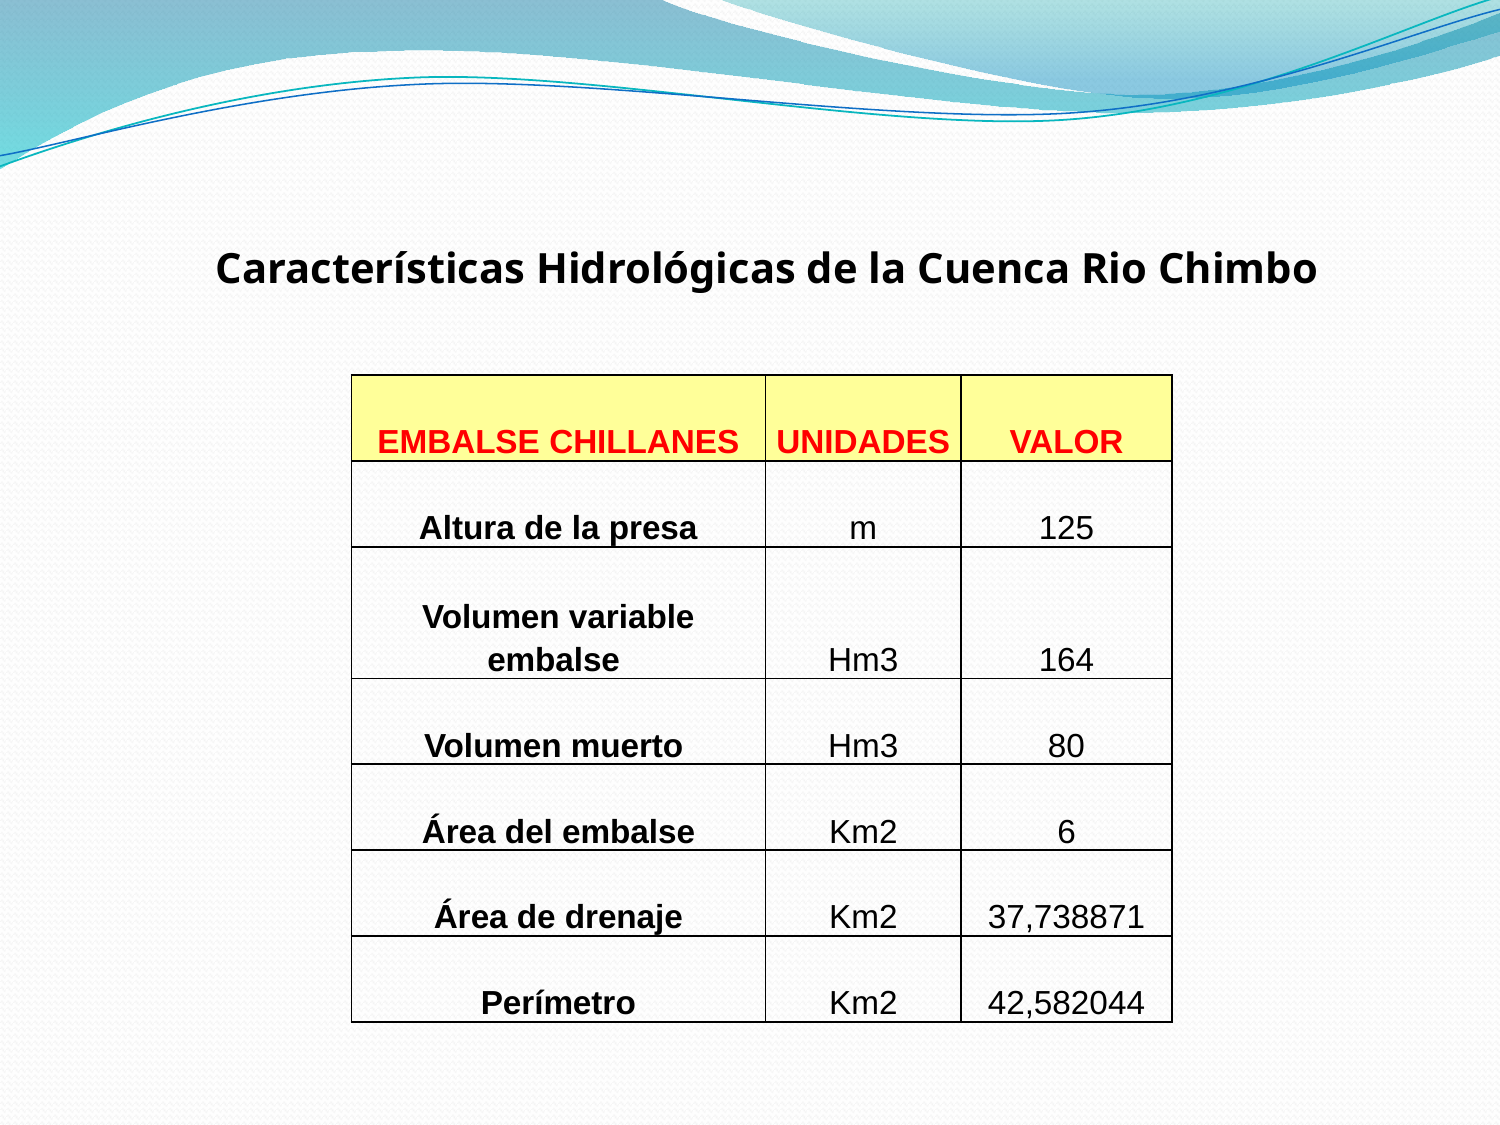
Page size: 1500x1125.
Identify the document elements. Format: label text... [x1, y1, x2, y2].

table_cell Km2 [766, 851, 960, 935]
table_cell Km2 [766, 765, 960, 849]
table_cell Volumen muerto [352, 679, 765, 763]
table_cell 80 [962, 679, 1171, 763]
table_header VALOR [962, 376, 1171, 460]
table_cell 6 [962, 765, 1171, 849]
table_cell 164 [962, 548, 1171, 678]
table_cell 125 [962, 462, 1171, 546]
table_cell Área del embalse [352, 765, 765, 849]
table_header EMBALSE CHILLANES [352, 376, 765, 460]
table_cell Volumen variable embalse [352, 548, 765, 678]
table_cell Altura de la presa [352, 462, 765, 546]
table_cell Hm3 [766, 548, 960, 678]
table_cell Km2 [766, 937, 960, 1021]
table_cell Perímetro [352, 937, 765, 1021]
table_cell 42,582044 [962, 937, 1171, 1021]
text_box Características Hidrológicas de la Cuenca Rio Chimbo [81, 234, 1453, 300]
table_header UNIDADES [766, 376, 960, 460]
table_cell Hm3 [766, 679, 960, 763]
table_cell Área de drenaje [352, 851, 765, 935]
table_cell m [766, 462, 960, 546]
table_cell 37,738871 [962, 851, 1171, 935]
